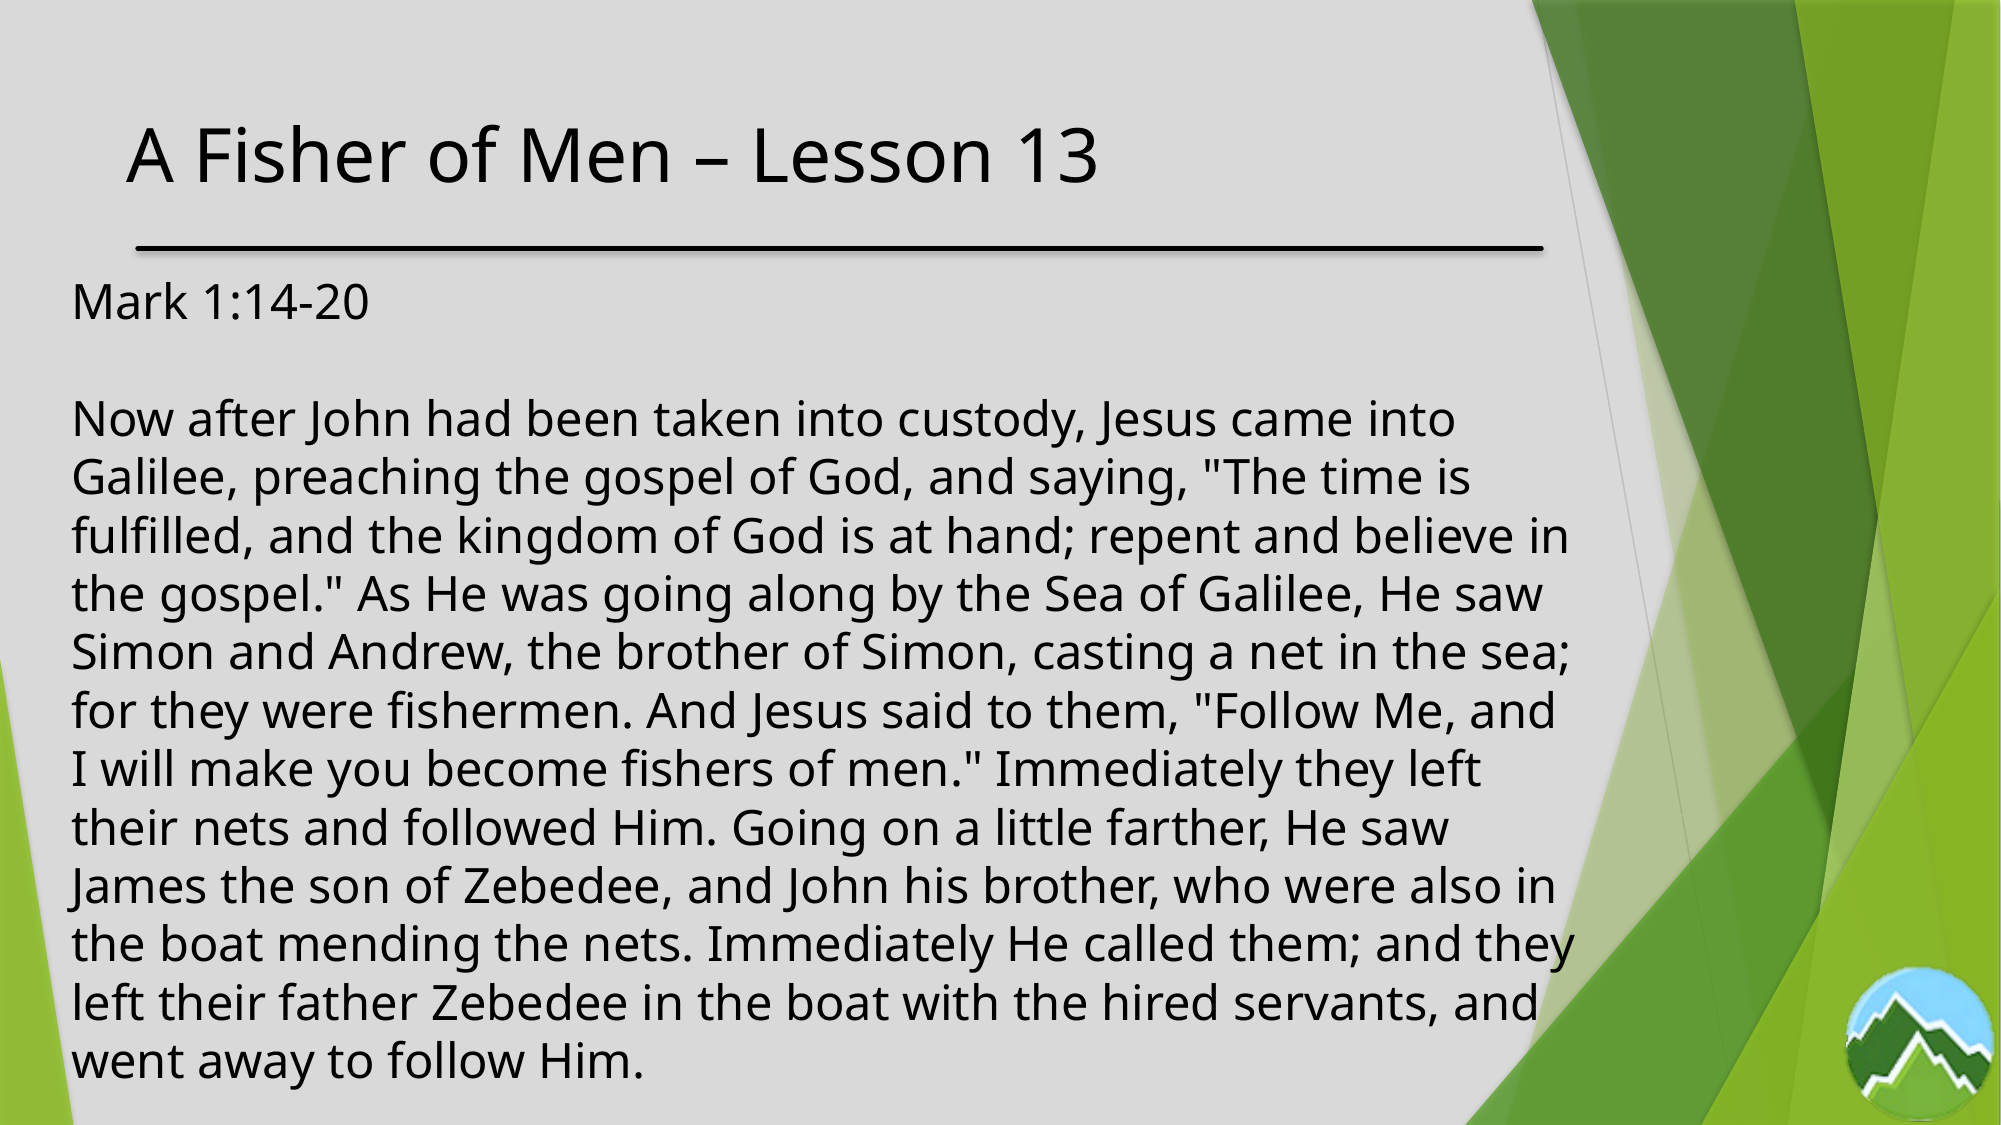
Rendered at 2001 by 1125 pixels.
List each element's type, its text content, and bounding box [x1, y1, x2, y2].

title A Fisher of Men – Lesson 13 [111, 99, 1560, 263]
picture [1842, 957, 2000, 1125]
list Mark 1:14-20 Now after John had been taken into custody, Jesus came into Galilee, preaching the gospel of God, and saying, "The time is fulfilled, and the kingdom of God is at hand; repent and believe in the gospel." As He was going along by the Sea of Galilee, He saw Simon and Andrew, the brother of Simon, casting a net in the sea; for they were fishermen. And Jesus said to them, "Follow Me, and I will make you become fishers of men." Immediately they left their nets and followed Him. Going on a little farther, He saw James the son of Zebedee, and John his brother, who were also in the boat mending the nets. Immediately He called them; and they left their father Zebedee in the boat with the hired servants, and went away to follow Him. [56, 263, 1592, 1113]
